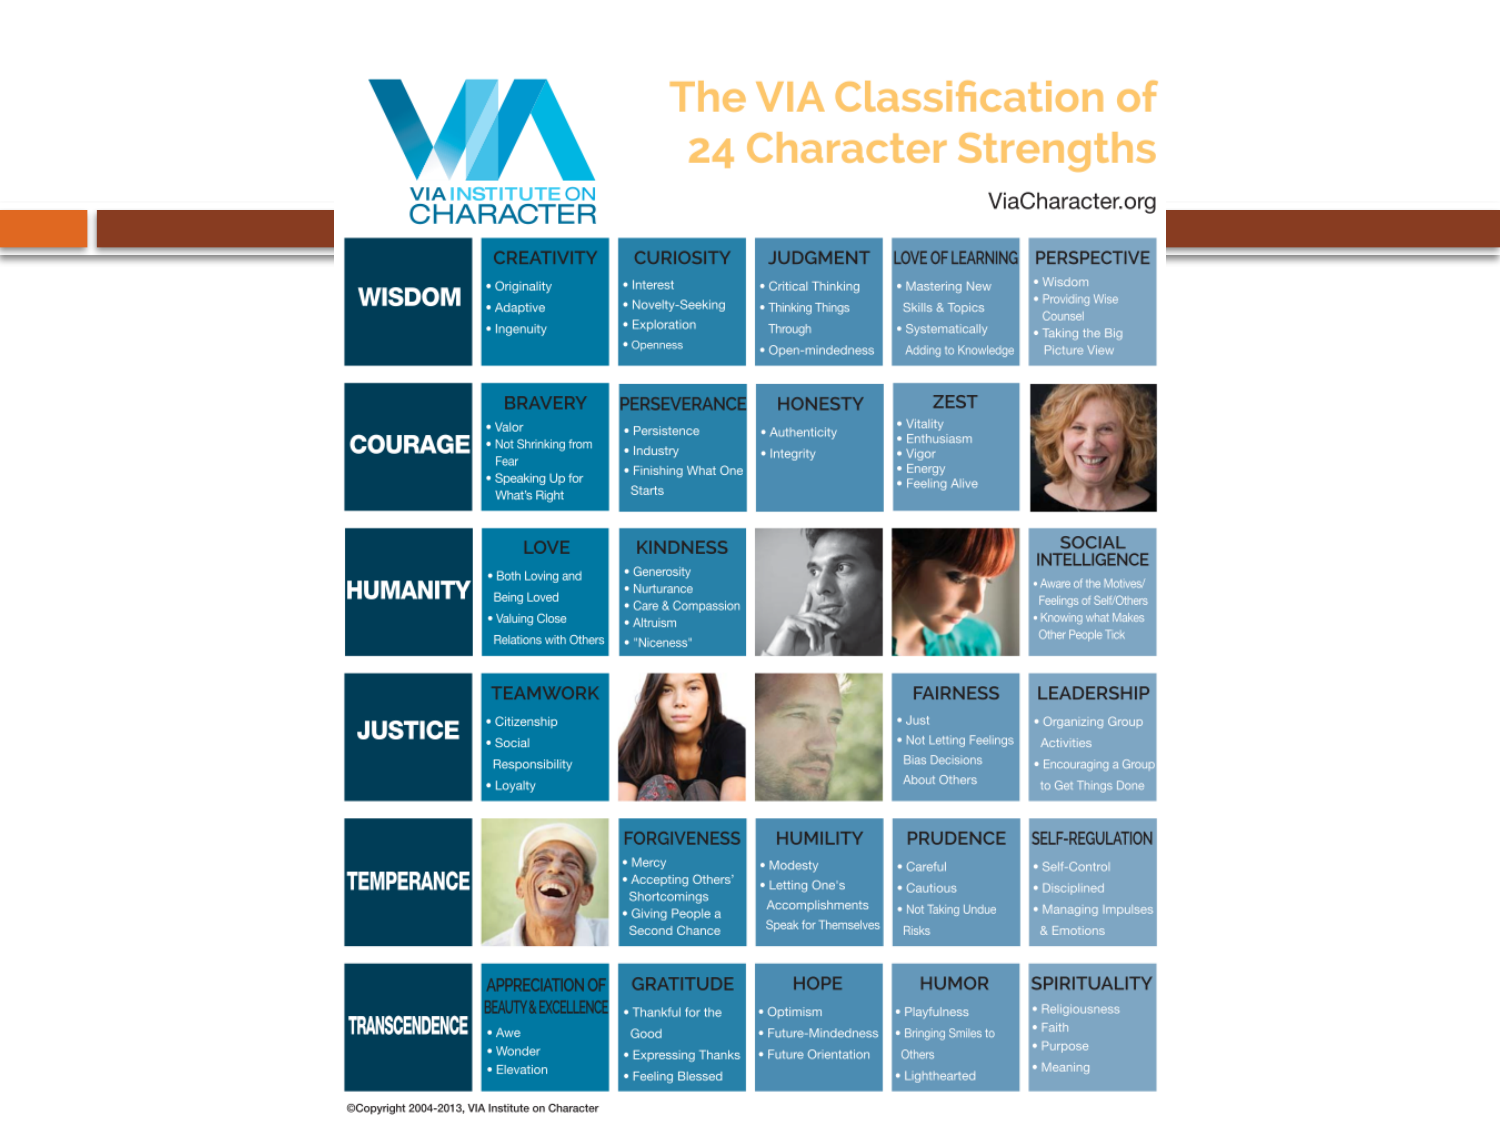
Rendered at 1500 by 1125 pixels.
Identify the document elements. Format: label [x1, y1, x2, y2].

list [334, 74, 1166, 1125]
